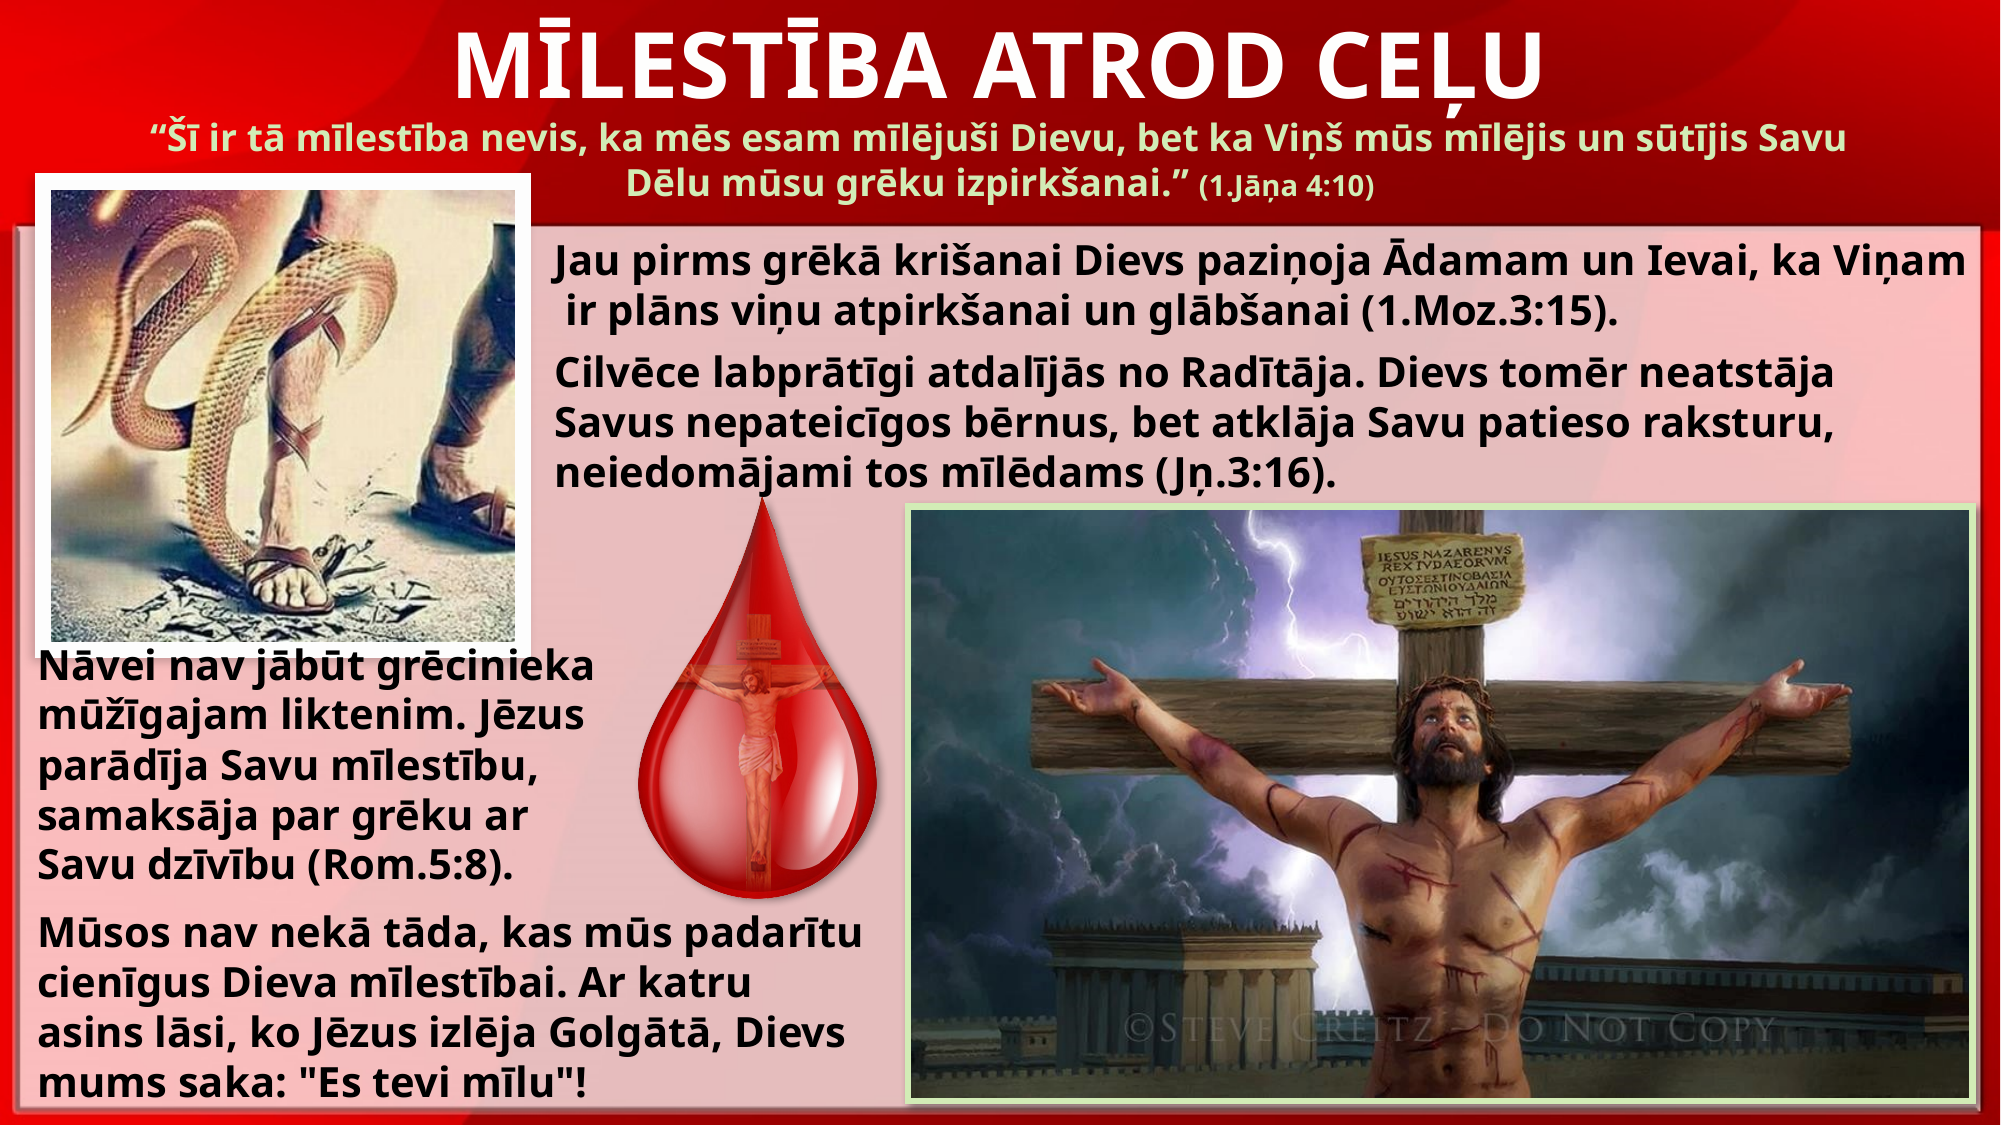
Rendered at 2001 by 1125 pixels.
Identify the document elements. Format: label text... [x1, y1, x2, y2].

picture [0, 0, 2001, 1125]
text_box “Šī ir tā mīlestība nevis, ka mēs esam mīlējuši Dievu, bet ka Viņš mūs mīlējis un sūtījis Savu Dēlu mūsu grēku izpirkšanai.” (1.Jāņa 4:10) [126, 106, 1874, 211]
text_box Jau pirms grēkā krišanai Dievs paziņoja Ādamam un Ievai, ka Viņam ir plāns viņu atpirkšanai un glābšanai (1.Moz.3:15). [540, 226, 1984, 342]
text_box Cilvēce labprātīgi atdalījās no Radītāja. Dievs tomēr neatstāja Savus nepateicīgos bērnus, bet atklāja Savu patieso raksturu, neiedomājami tos mīlēdams (Jņ.3:16). [539, 338, 1970, 503]
text_box Mūsos nav nekā tāda, kas mūs padarītu cienīgus Dieva mīlestībai. Ar katru asins lāsi, ko Jēzus izlēja Golgātā, Dievs mums saka: "Es tevi mīlu"! [22, 898, 882, 1114]
text_box Nāvei nav jābūt grēcinieka mūžīgajam liktenim. Jēzus parādīja Savu mīlestību, samaksāja par grēku ar Savu dzīvību (Rom.5:8). [22, 630, 630, 896]
text_box MĪLESTĪBA ATROD CEĻU [0, 0, 2000, 125]
picture [50, 189, 516, 643]
